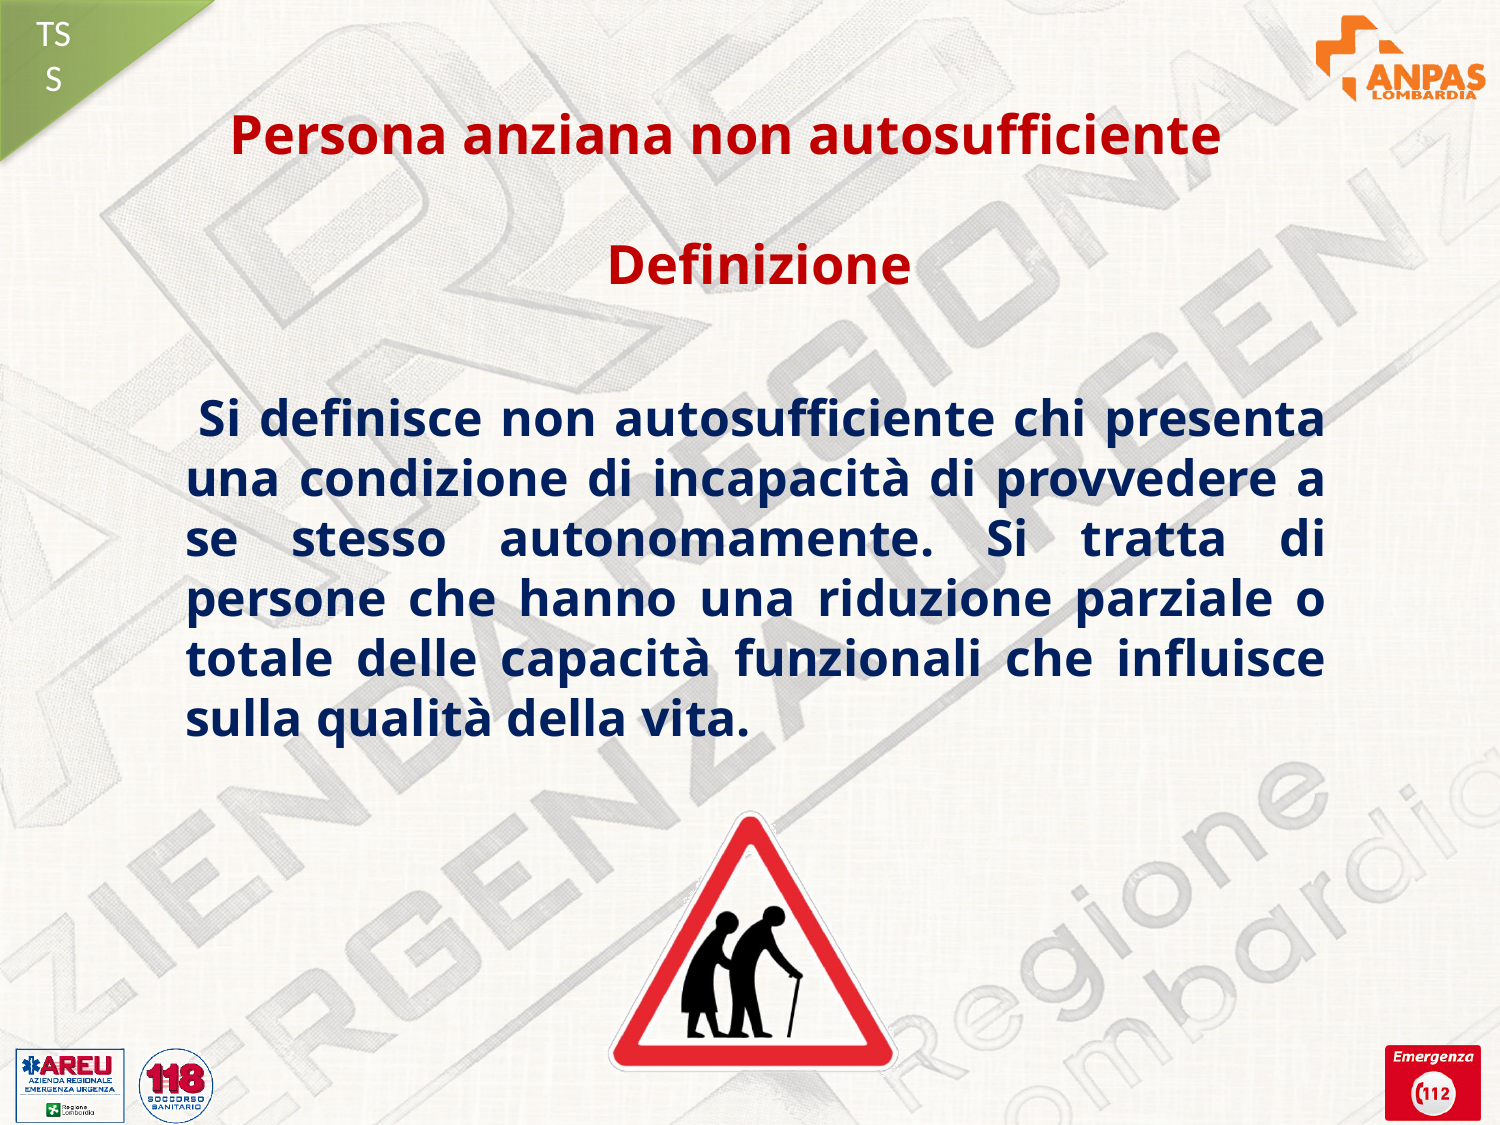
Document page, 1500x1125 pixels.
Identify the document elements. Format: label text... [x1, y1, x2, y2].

text_box TSS [0, 0, 215, 162]
picture [0, 0, 1500, 1125]
text_box Si definisce non autosufficiente chi presenta una condizione di incapacità di provvedere a se stesso autonomamente. Si tratta di persone che hanno una riduzione parziale o totale delle capacità funzionali che influisce sulla qualità della vita. [113, 379, 1343, 769]
text_box Persona anziana non autosufficiente Definizione [214, 62, 1306, 334]
